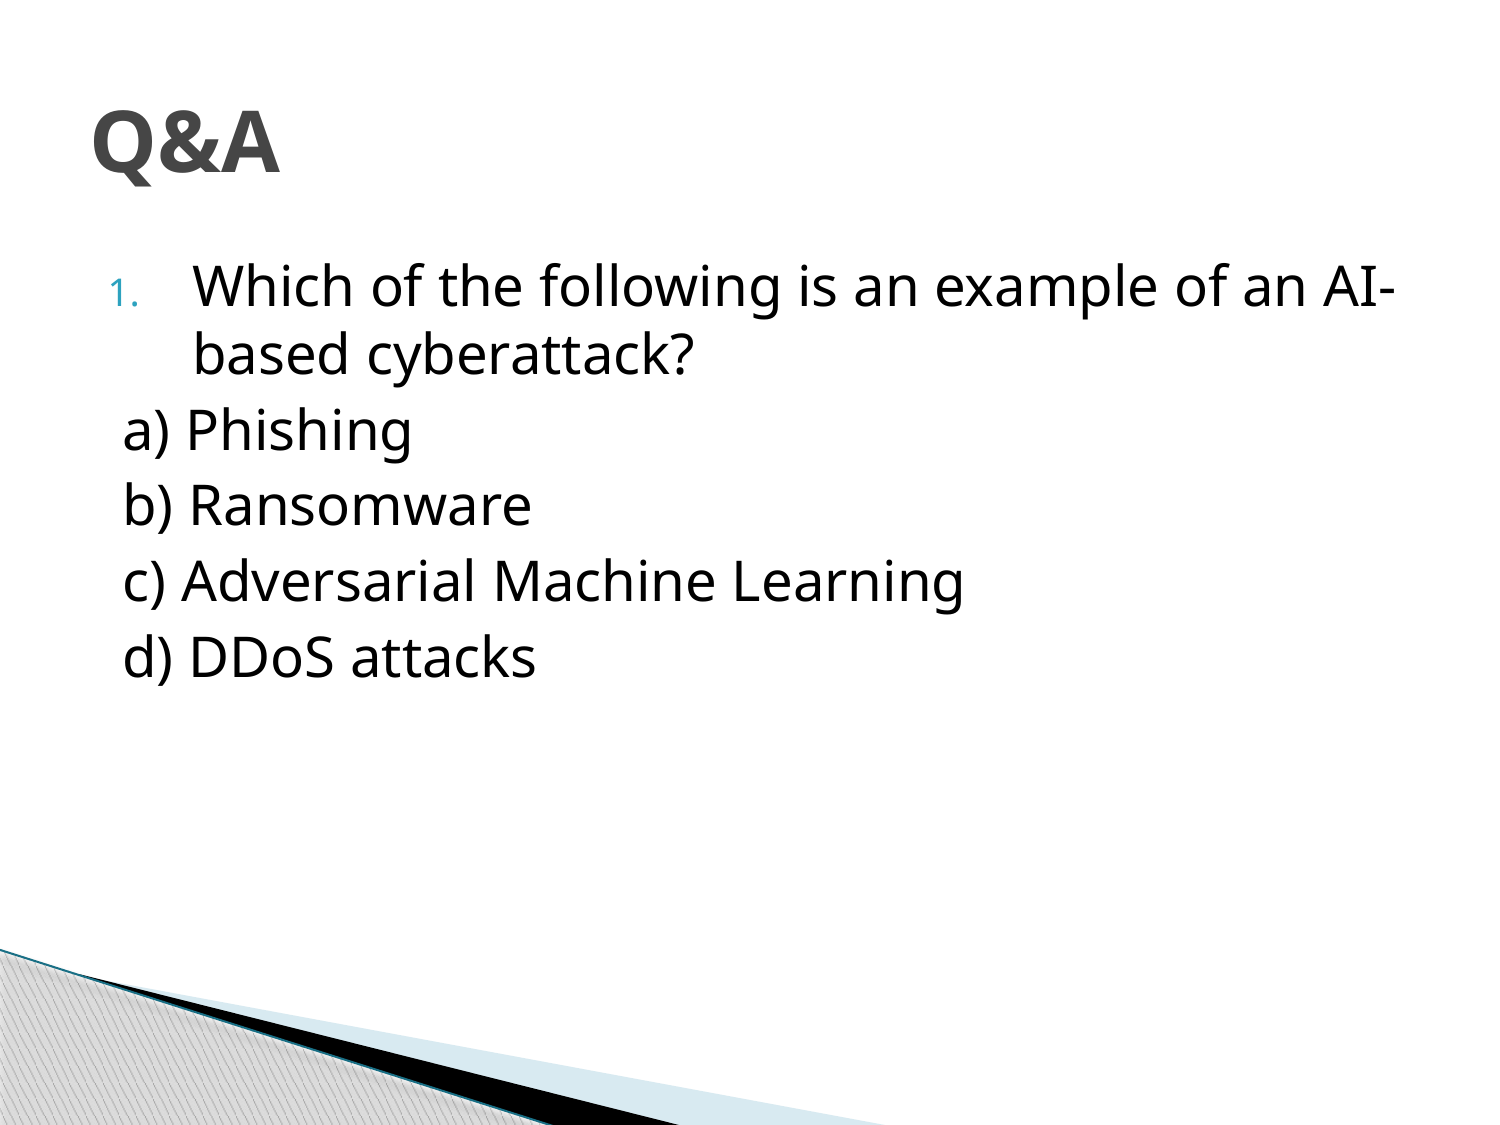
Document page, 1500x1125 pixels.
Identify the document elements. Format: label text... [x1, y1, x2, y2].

title Q&A [75, 45, 1425, 233]
list Which of the following is an example of an AI-based cyberattack? a) Phishing b) Ransomware c) Adversarial Machine Learning d) DDoS attacks [75, 243, 1425, 986]
